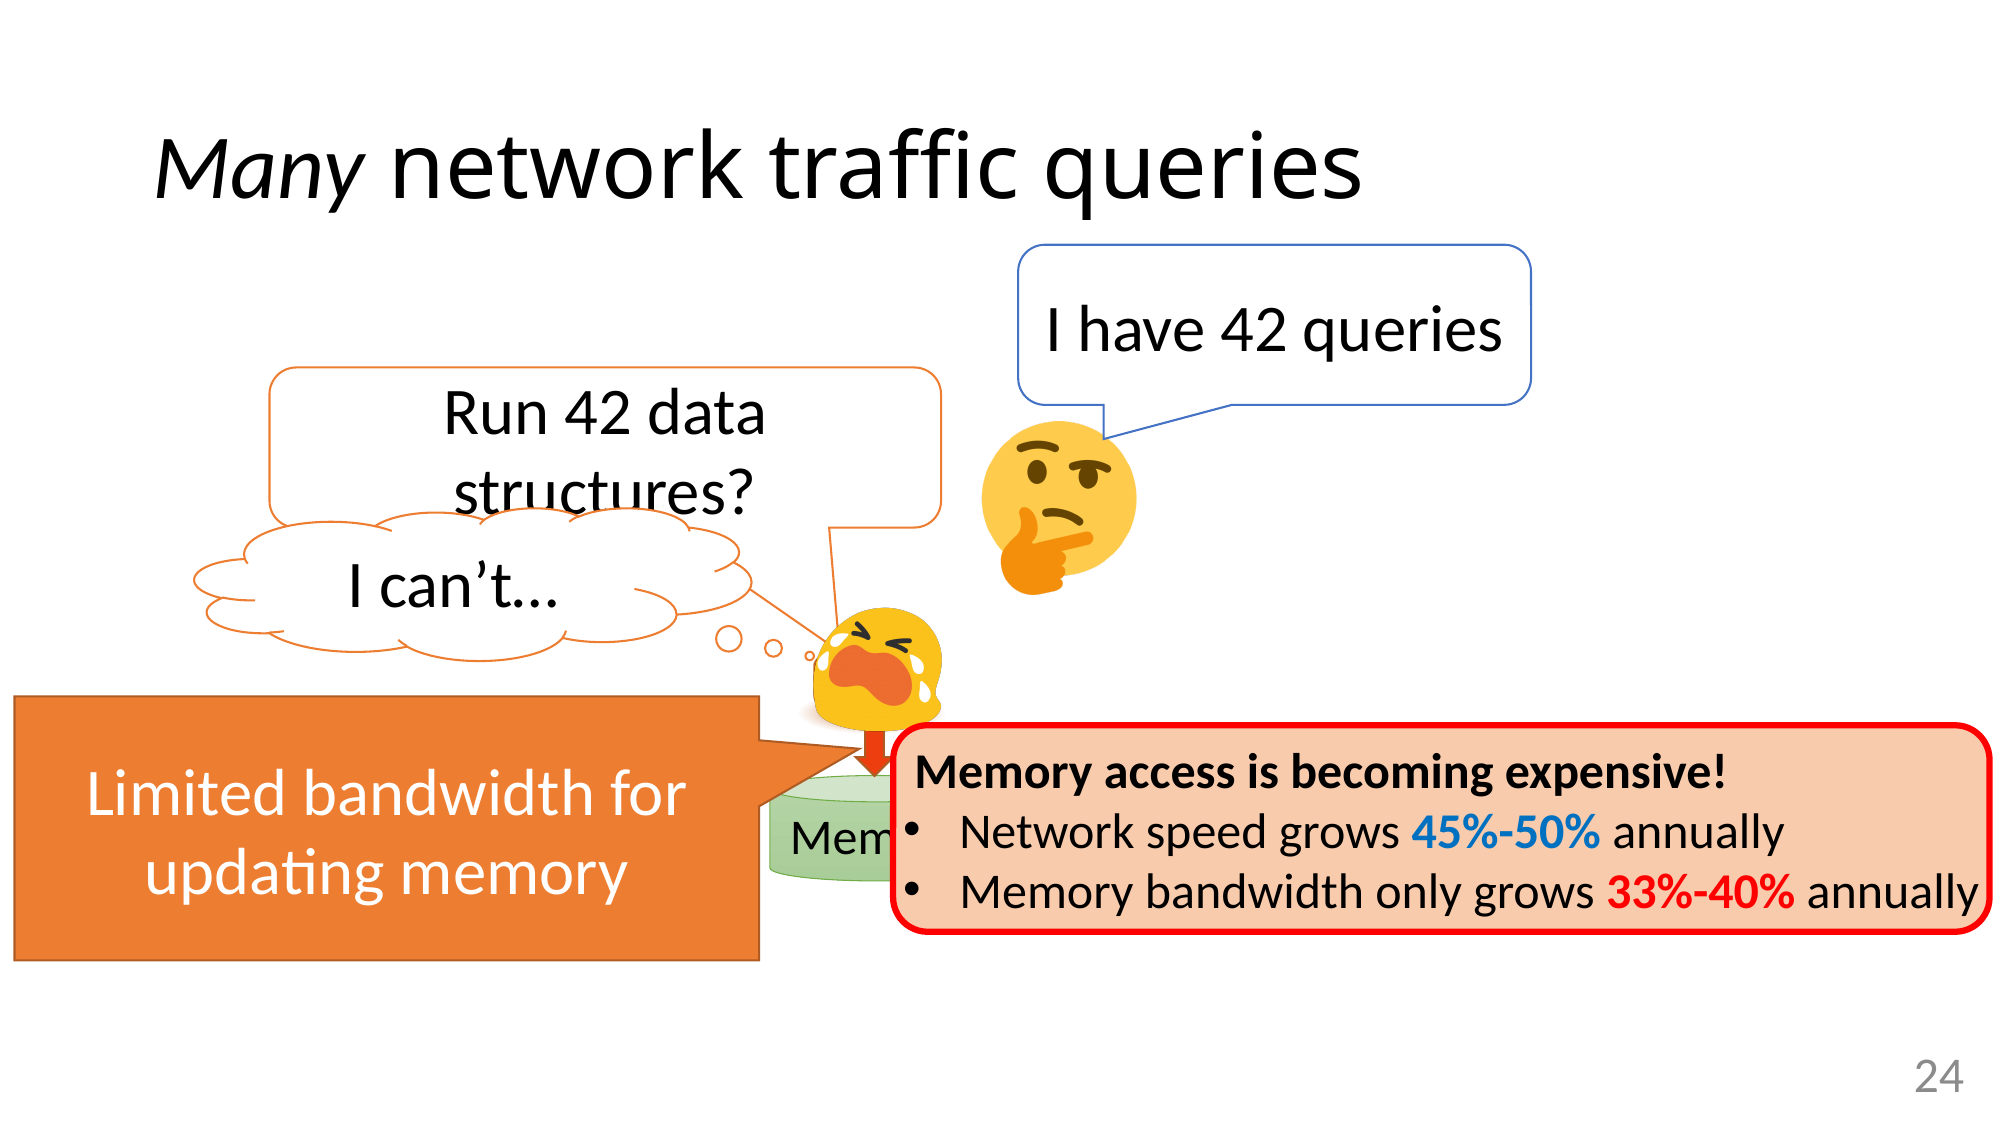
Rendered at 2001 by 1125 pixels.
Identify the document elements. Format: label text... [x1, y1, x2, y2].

picture [797, 605, 946, 734]
text_box Memory [769, 794, 892, 882]
picture [972, 421, 1146, 595]
text_box I can’t… [763, 638, 784, 658]
text_box I can’t… [193, 507, 753, 663]
text_box Run 42 data structures? [268, 366, 943, 635]
text_box Memory access is becoming expensive! Network speed grows 45%-50% annually Memory bandwidth only grows 33%-40% annually [892, 724, 1991, 933]
title Many network traffic queries [137, 59, 1863, 278]
text_box Limited bandwidth for updating memory [13, 695, 863, 962]
text_box I have 42 queries [1017, 243, 1533, 429]
text_box [853, 734, 892, 778]
slide_number 24 [1529, 1042, 1980, 1103]
